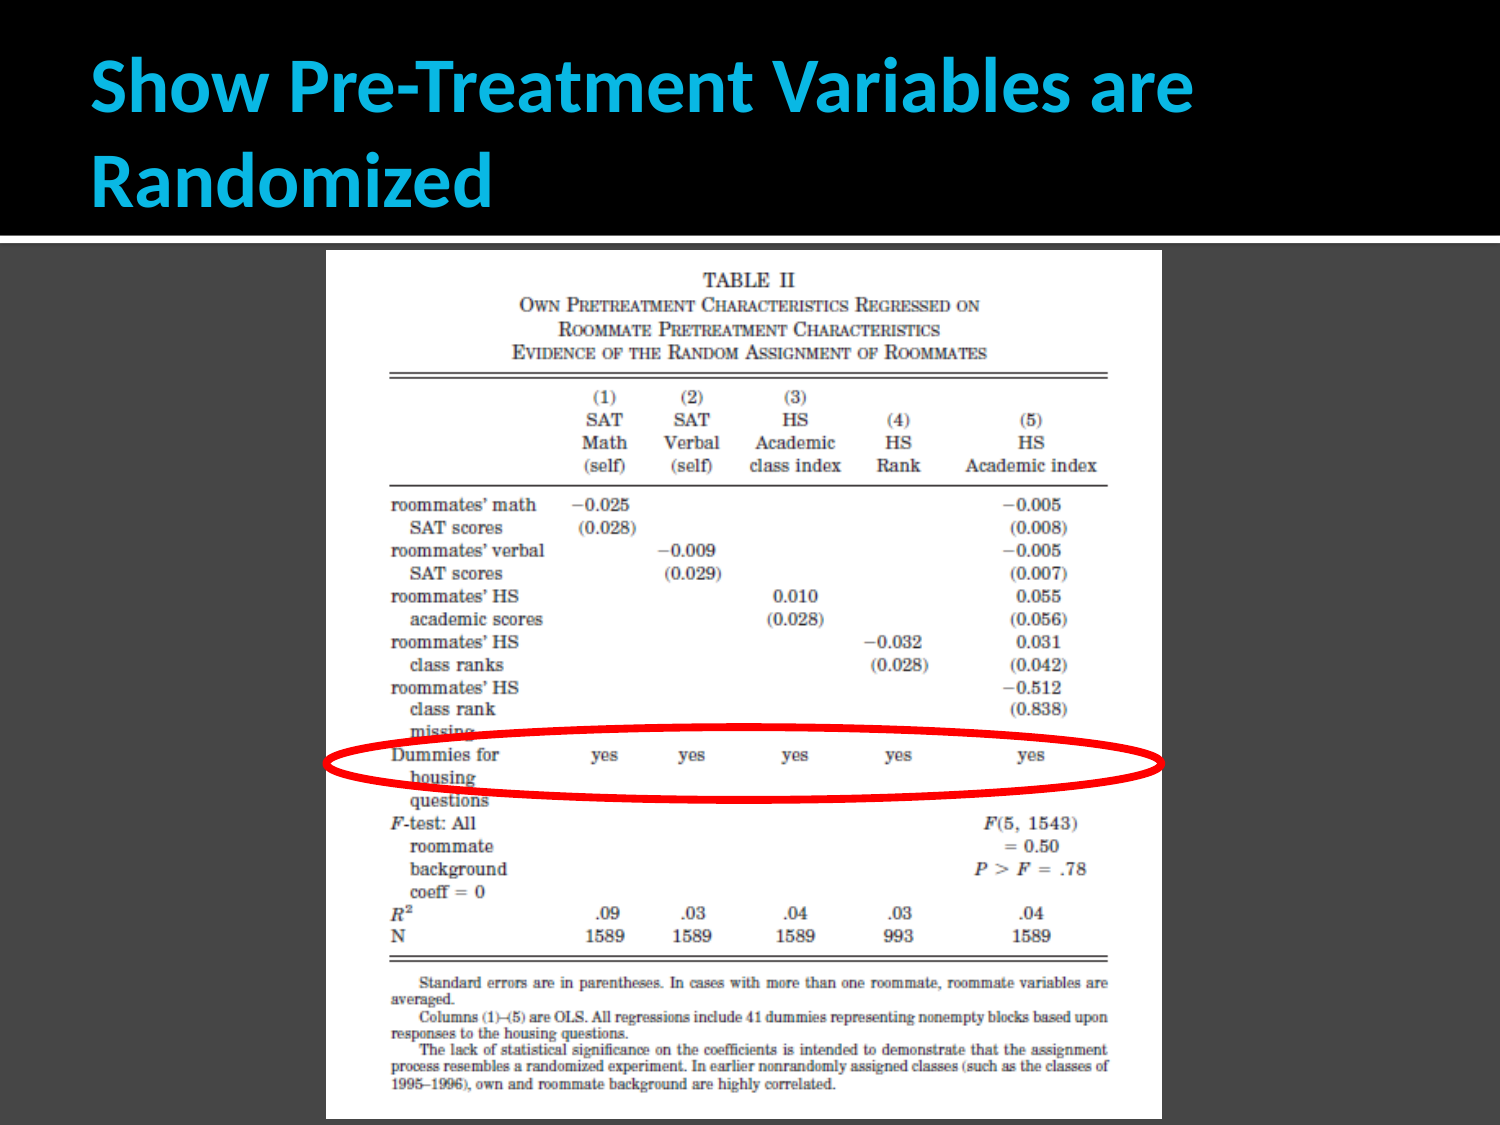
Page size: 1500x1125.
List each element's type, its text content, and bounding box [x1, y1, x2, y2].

title Show Pre-Treatment Variables are Randomized [75, 25, 1425, 231]
picture [326, 250, 1162, 1119]
